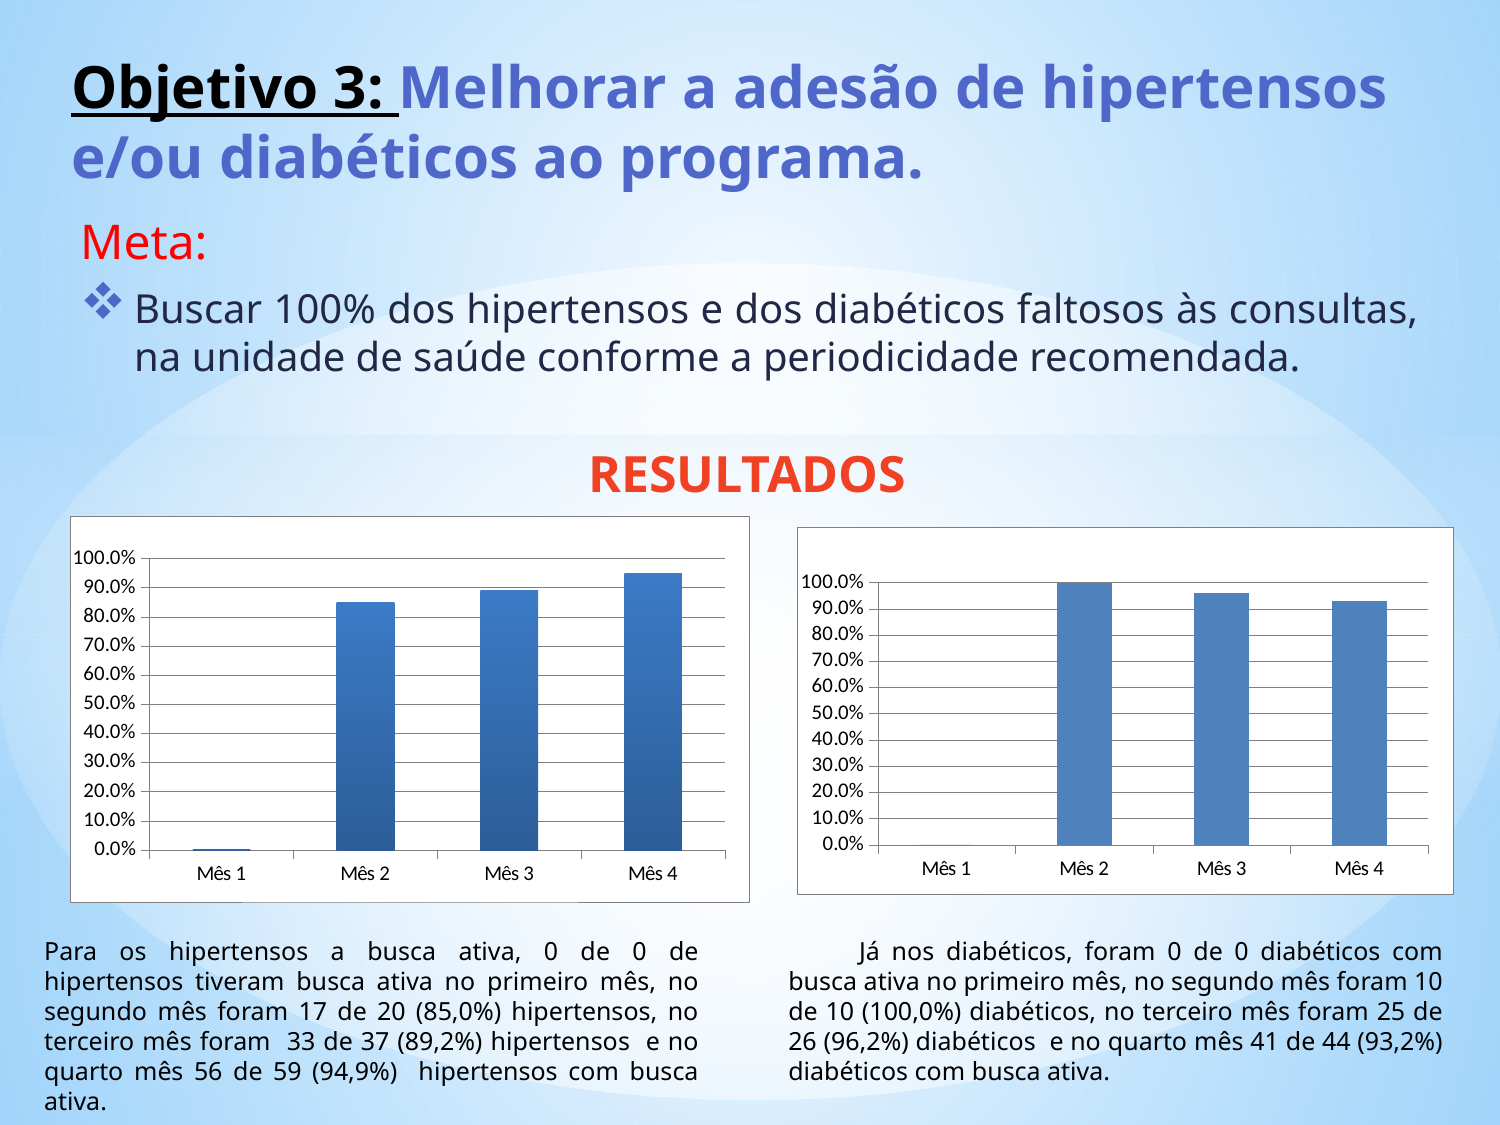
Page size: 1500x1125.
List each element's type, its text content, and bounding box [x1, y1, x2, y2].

chart [796, 527, 1454, 895]
chart [70, 515, 751, 903]
title Objetivo 3: Melhorar a adesão de hipertensos e/ou diabéticos ao programa. [26, 75, 1500, 251]
text_box [0, 0, 1500, 75]
text_box RESULTADOS [573, 438, 928, 510]
subtitle Meta: Buscar 100% dos hipertensos e dos diabéticos faltosos às consultas, na unidade de saúde conforme a periodicidade recomendada. [65, 251, 1436, 436]
text_box Já nos diabéticos, foram 0 de 0 diabéticos com busca ativa no primeiro mês, no segundo mês foram 10 de 10 (100,0%) diabéticos, no terceiro mês foram 25 de 26 (96,2%) diabéticos e no quarto mês 41 de 44 (93,2%) diabéticos com busca ativa. [773, 928, 1459, 1123]
text_box Para os hipertensos a busca ativa, 0 de 0 de hipertensos tiveram busca ativa no primeiro mês, no segundo mês foram 17 de 20 (85,0%) hipertensos, no terceiro mês foram 33 de 37 (89,2%) hipertensos e no quarto mês 56 de 59 (94,9%) hipertensos com busca ativa. [29, 928, 715, 1123]
